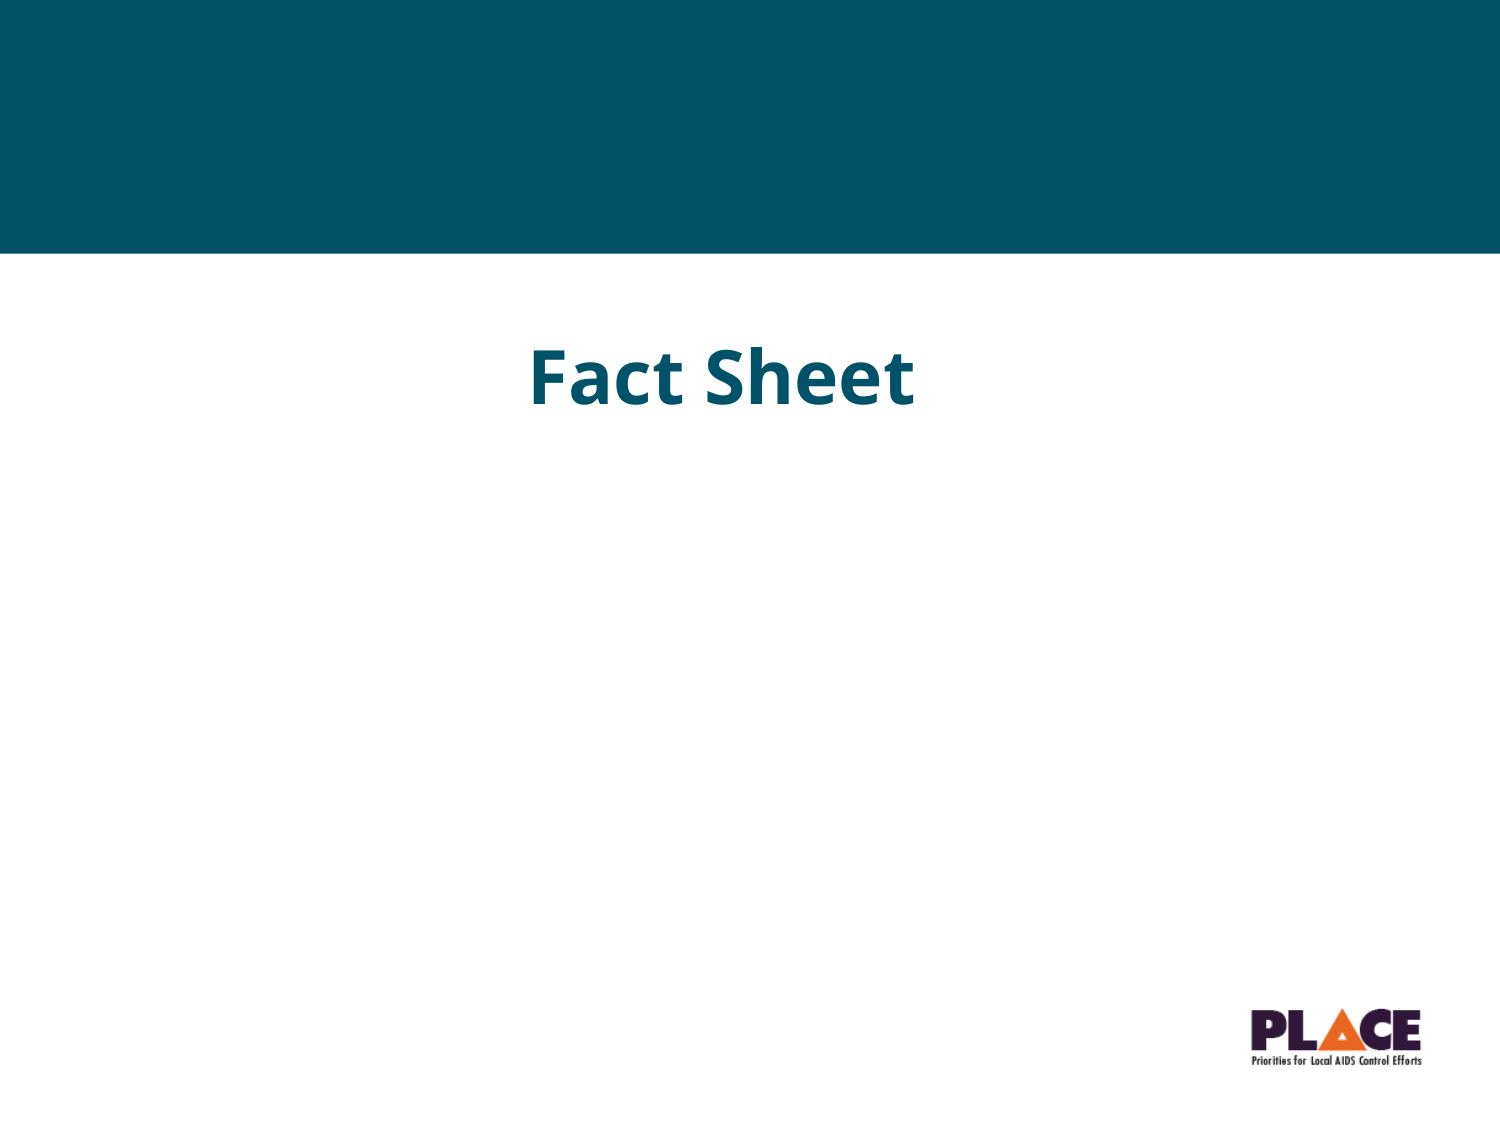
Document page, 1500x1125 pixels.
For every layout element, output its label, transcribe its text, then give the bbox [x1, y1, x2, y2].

list Fact Sheet [102, 341, 1341, 717]
title Fact Sheet [90, 112, 1385, 278]
